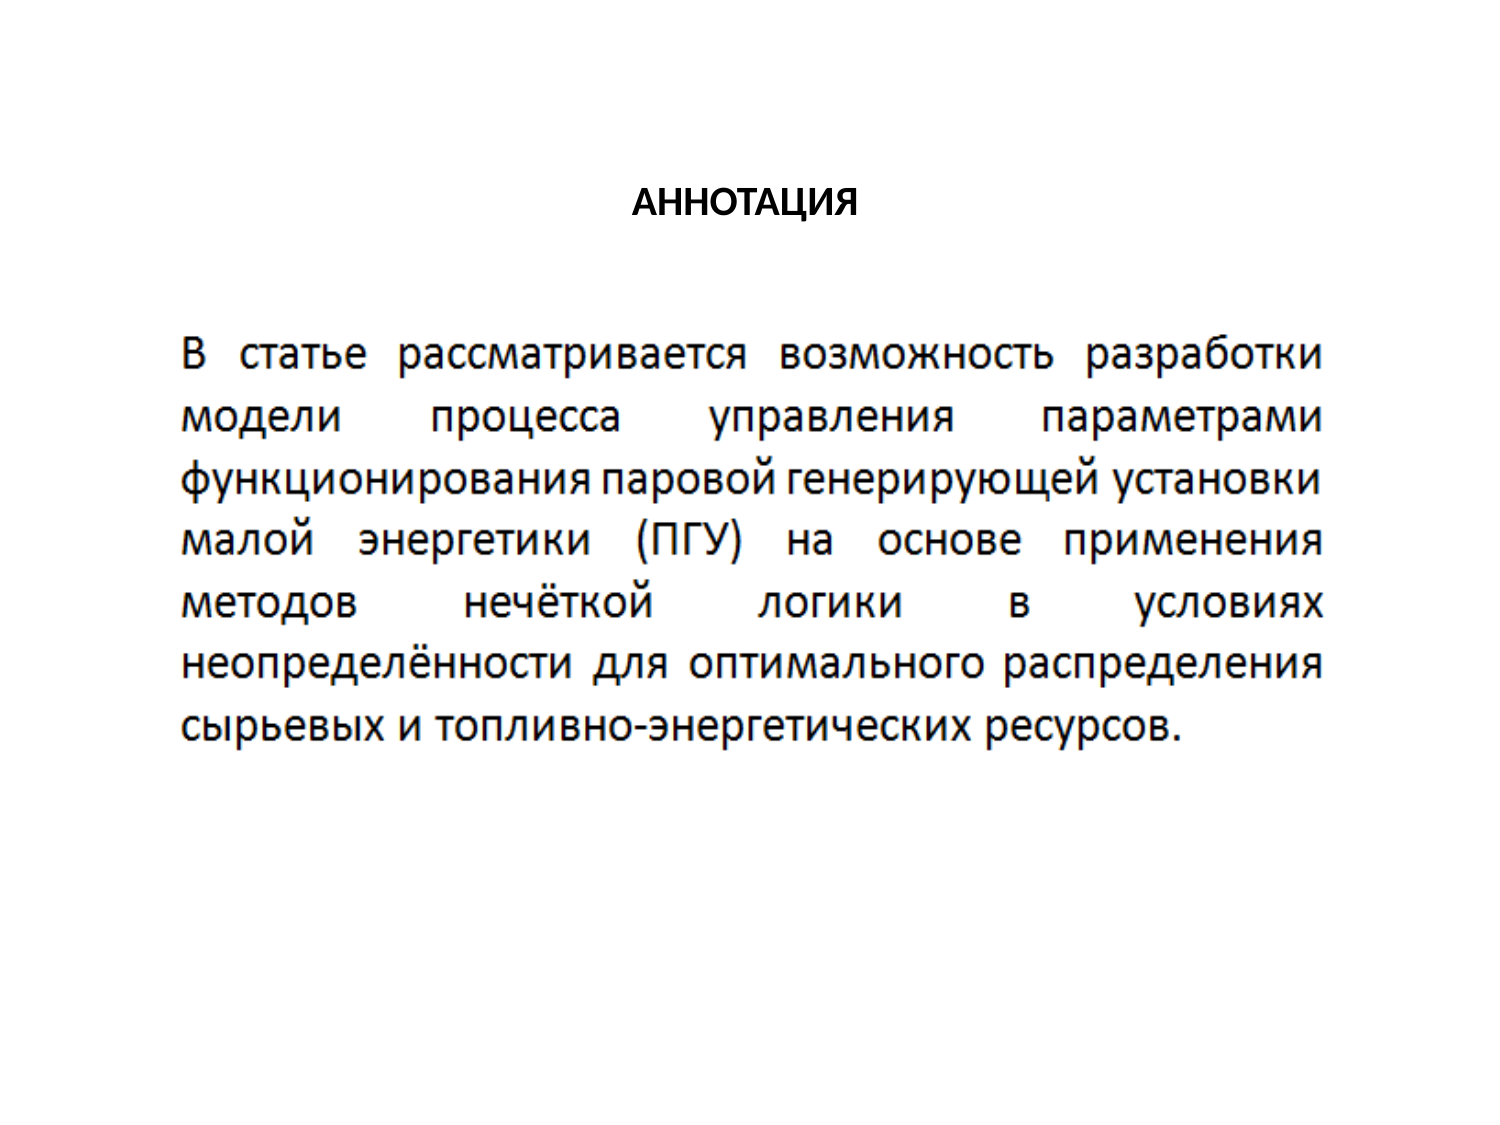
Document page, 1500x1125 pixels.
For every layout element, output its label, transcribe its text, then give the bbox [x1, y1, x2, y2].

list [163, 316, 1337, 762]
title АННОТАЦИЯ [70, 105, 1421, 293]
